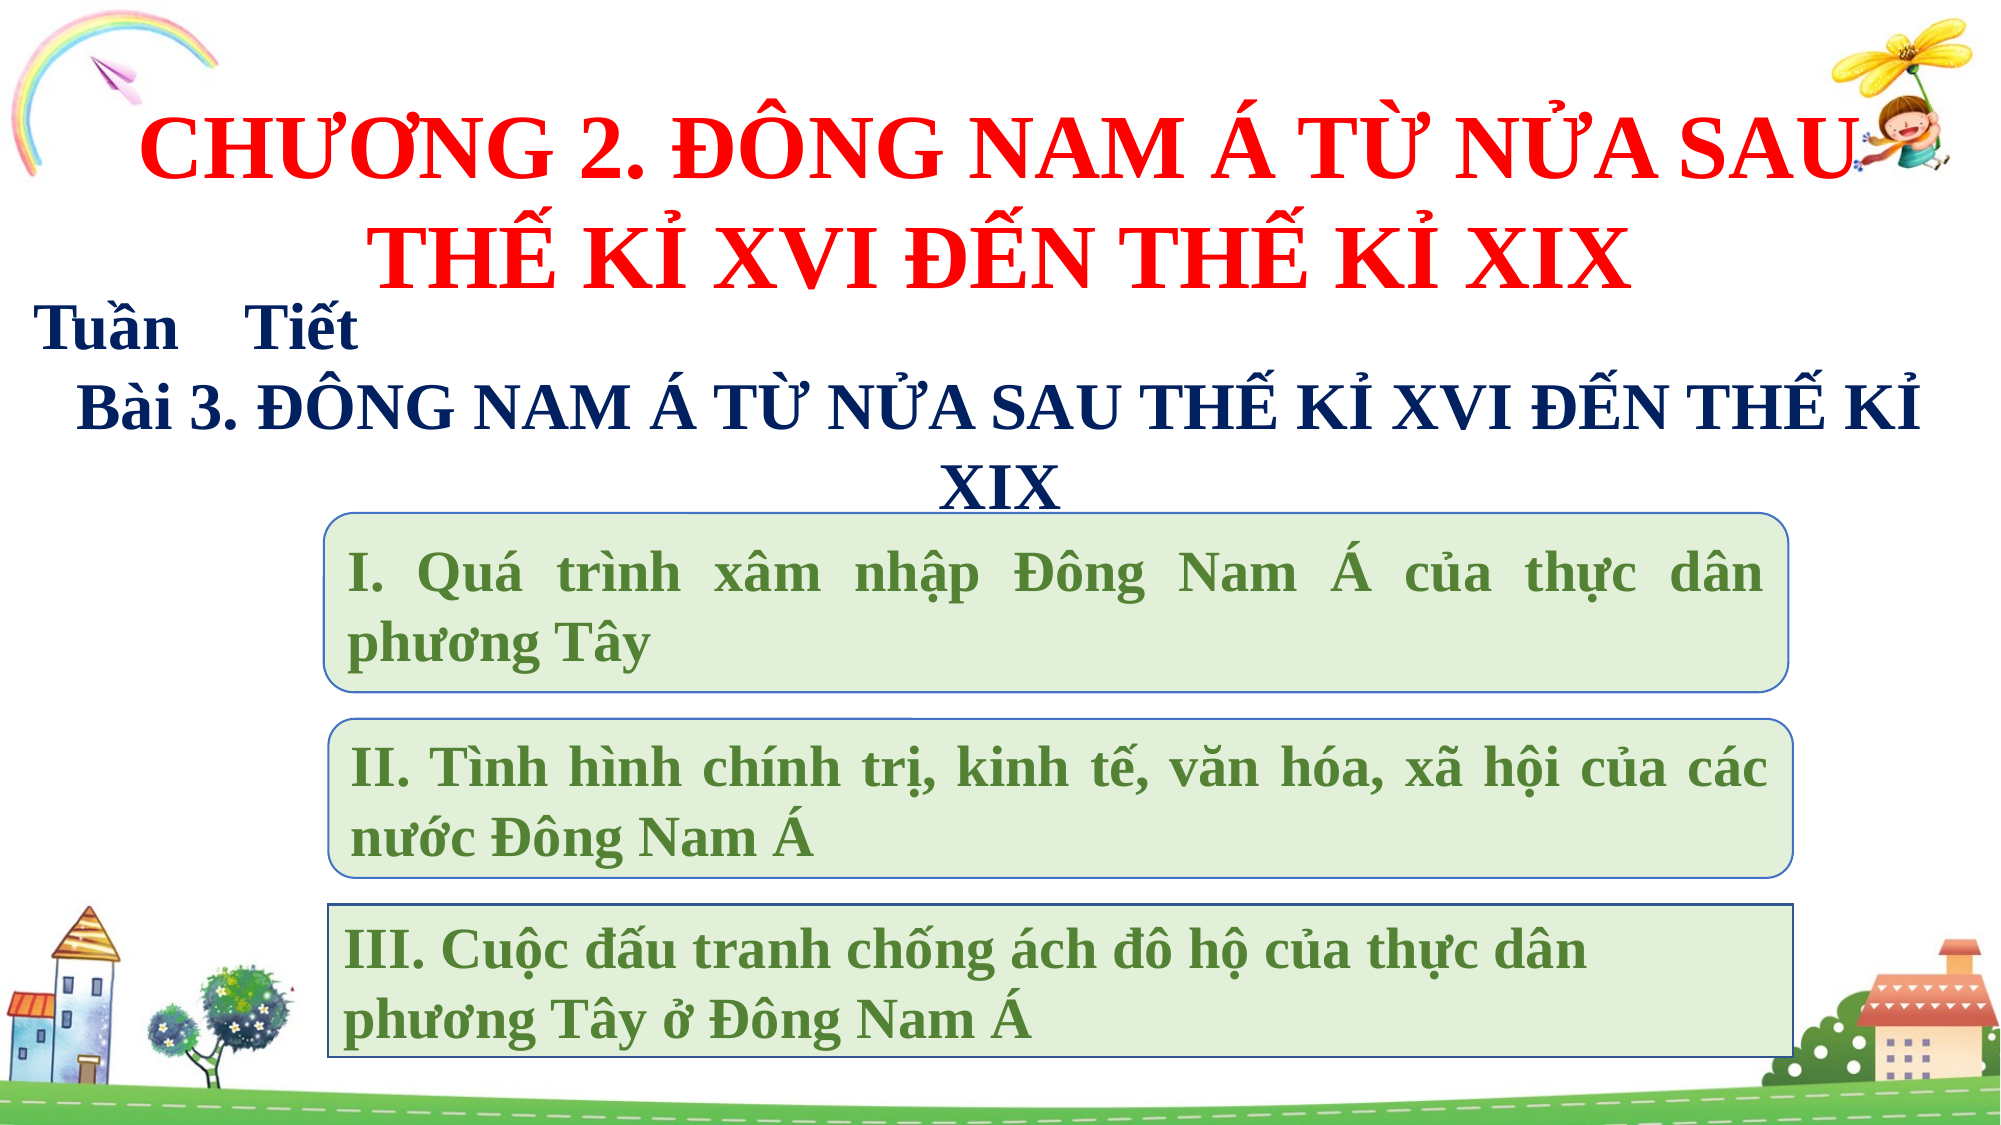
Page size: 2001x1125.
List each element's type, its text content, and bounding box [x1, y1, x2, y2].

text_box III. Cuộc đấu tranh chống ách đô hộ của thực dân phương Tây ở Đông Nam Á [327, 903, 1794, 1058]
picture [0, 0, 2001, 1125]
text_box CHƯƠNG 2. ĐÔNG NAM Á TỪ NỬA SAU THẾ KỈ XVI ĐẾN THẾ KỈ XIX [96, 79, 1904, 275]
text_box Tuần Tiết Bài 3. ĐÔNG NAM Á TỪ NỬA SAU THẾ KỈ XVI ĐẾN THẾ KỈ XIX [18, 275, 1982, 531]
text_box I. Quá trình xâm nhập Đông Nam Á của thực dân phương Tây [322, 511, 1790, 694]
text_box II. Tình hình chính trị, kinh tế, văn hóa, xã hội của các nước Đông Nam Á [327, 717, 1794, 879]
